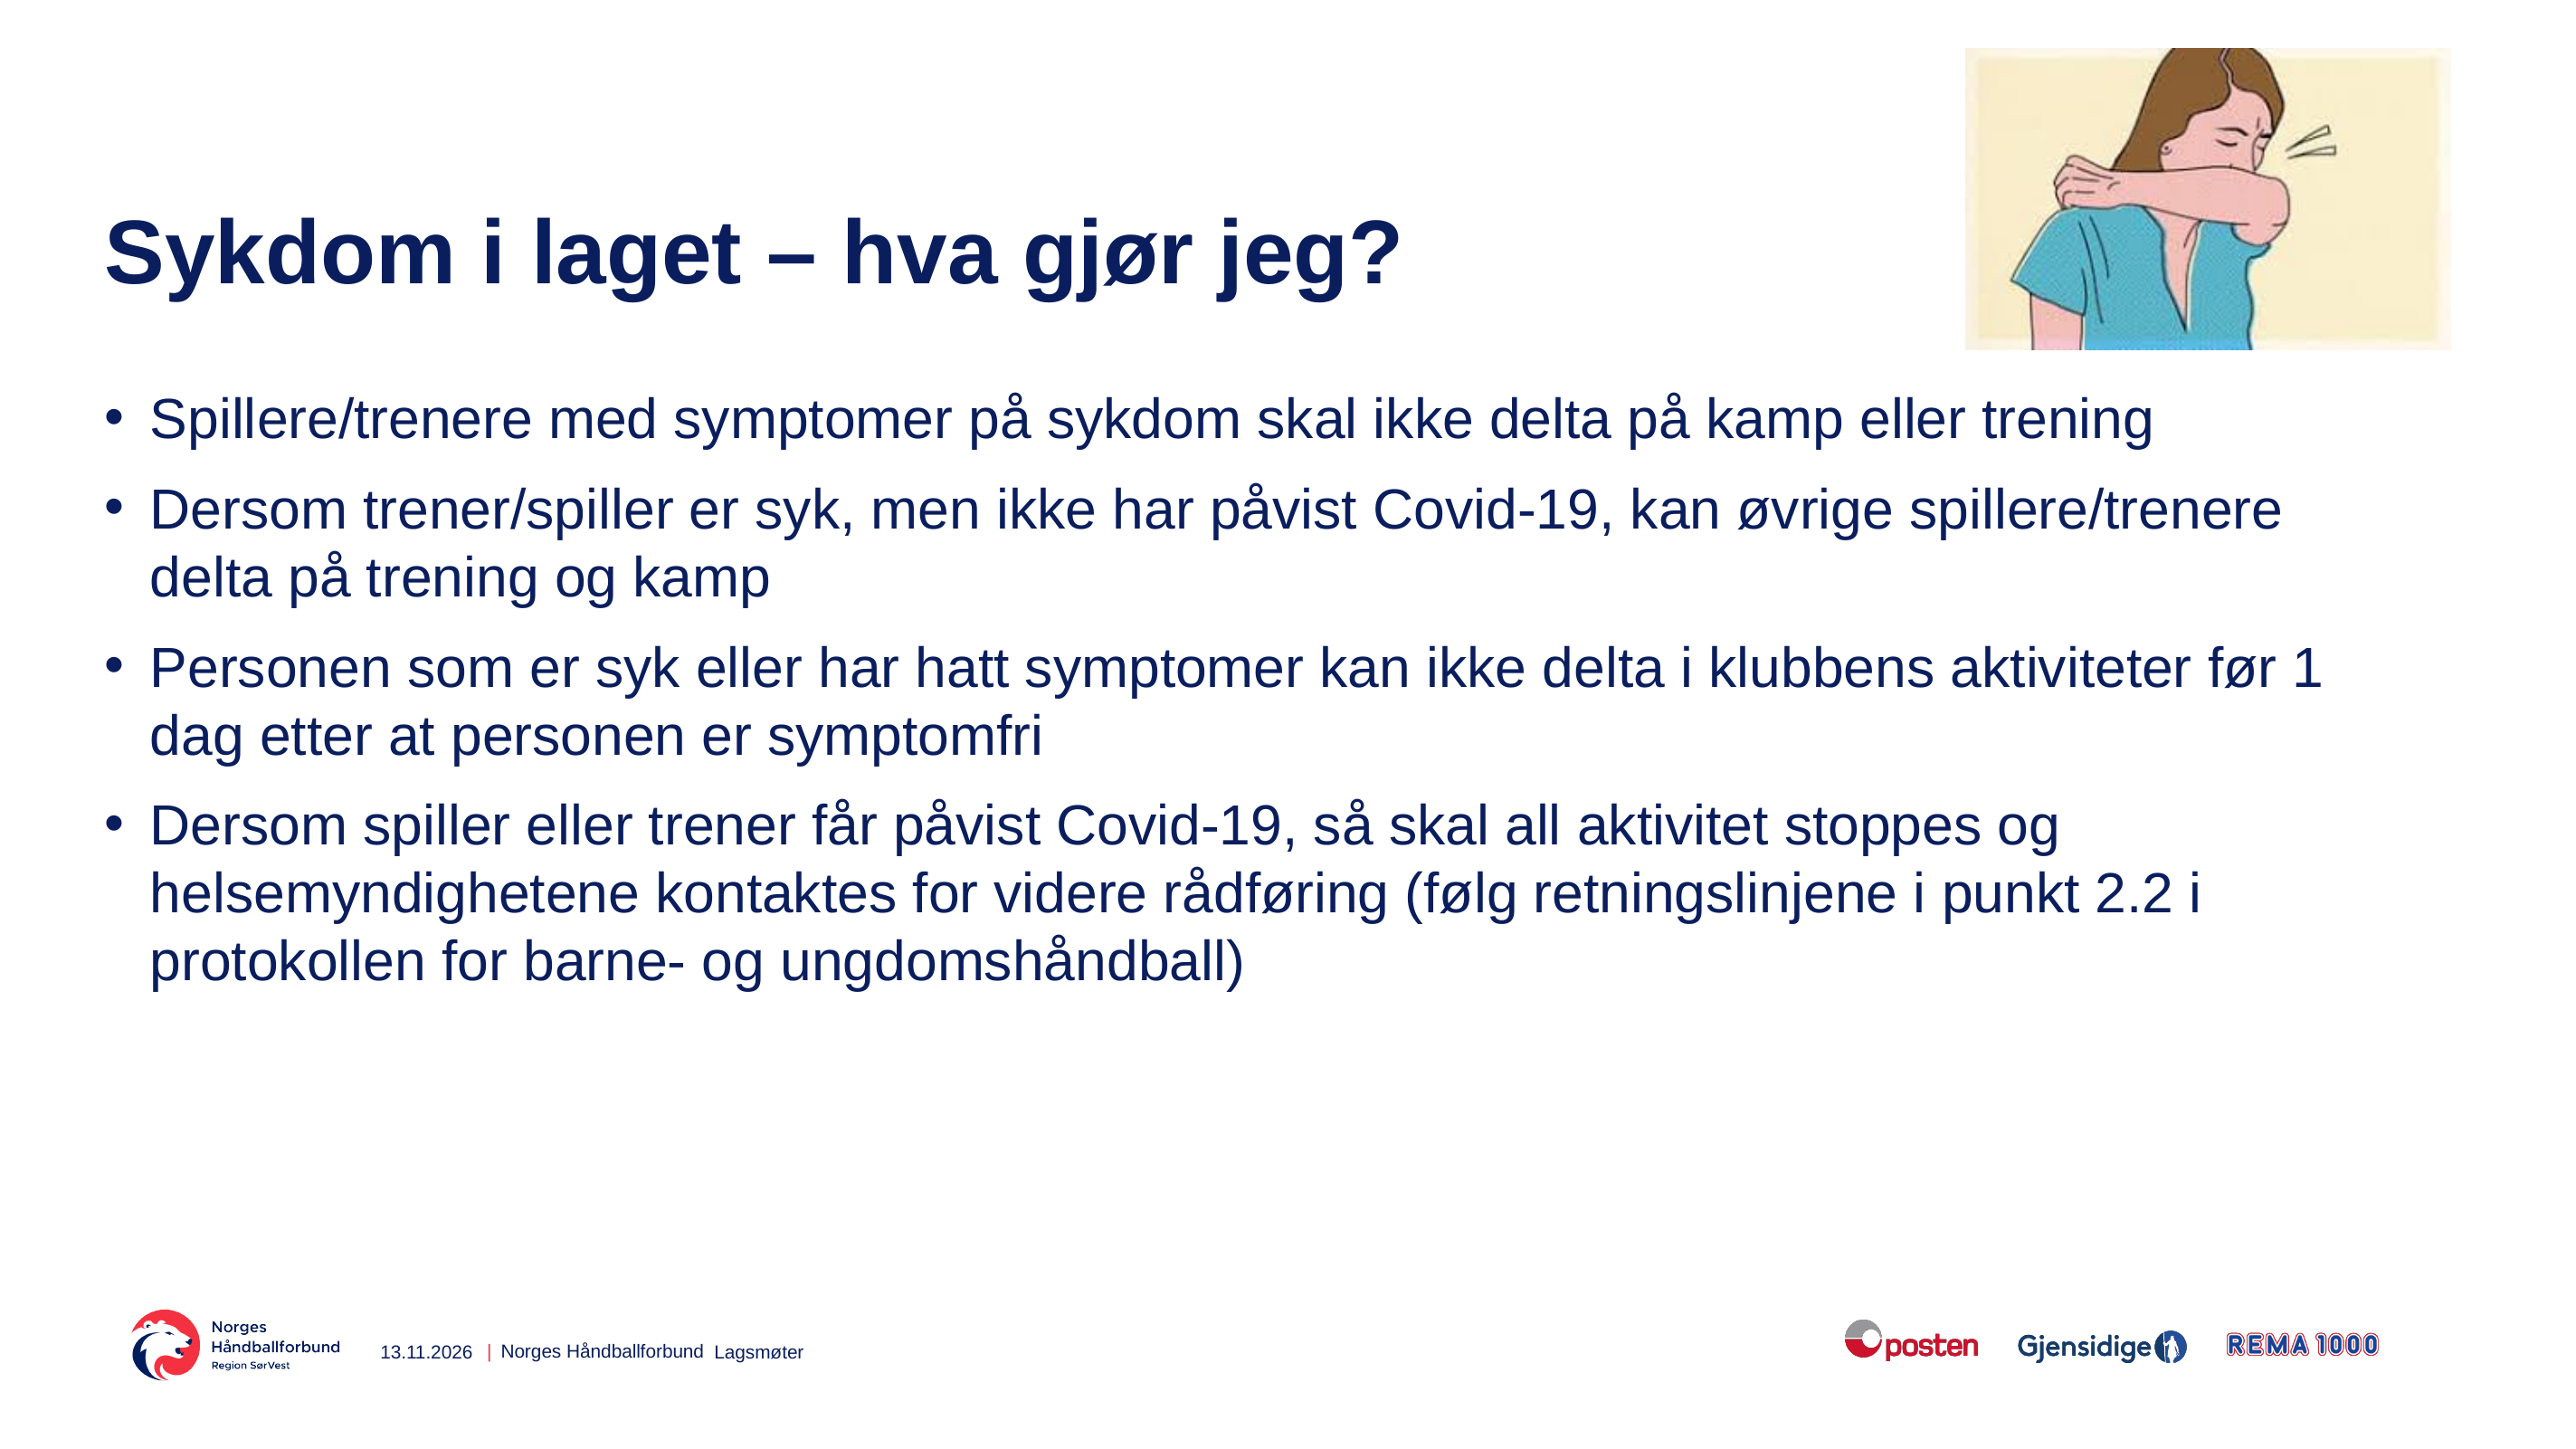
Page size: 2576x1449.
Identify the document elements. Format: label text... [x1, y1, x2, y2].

title Sykdom i laget – hva gjør jeg? [104, 193, 1965, 300]
footer Lagsmøter [714, 1339, 1837, 1363]
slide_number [379, 1339, 474, 1363]
picture [74, 1264, 394, 1425]
picture [1845, 1320, 2379, 1363]
picture [1965, 48, 2451, 350]
list Spillere/trenere med symptomer på sykdom skal ikke delta på kamp eller trening Dersom trener/spiller er syk, men ikke har påvist Covid-19, kan øvrige spillere/trenere delta på trening og kamp Personen som er syk eller har hatt symptomer kan ikke delta i klubbens aktiviteter før 1 dag etter at personen er symptomfri Dersom spiller eller trener får påvist Covid-19, så skal all aktivitet stoppes og helsemyndighetene kontaktes for videre rådføring (følg retningslinjene i punkt 2.2 i protokollen for barne- og ungdomshåndball) [104, 381, 2375, 1257]
